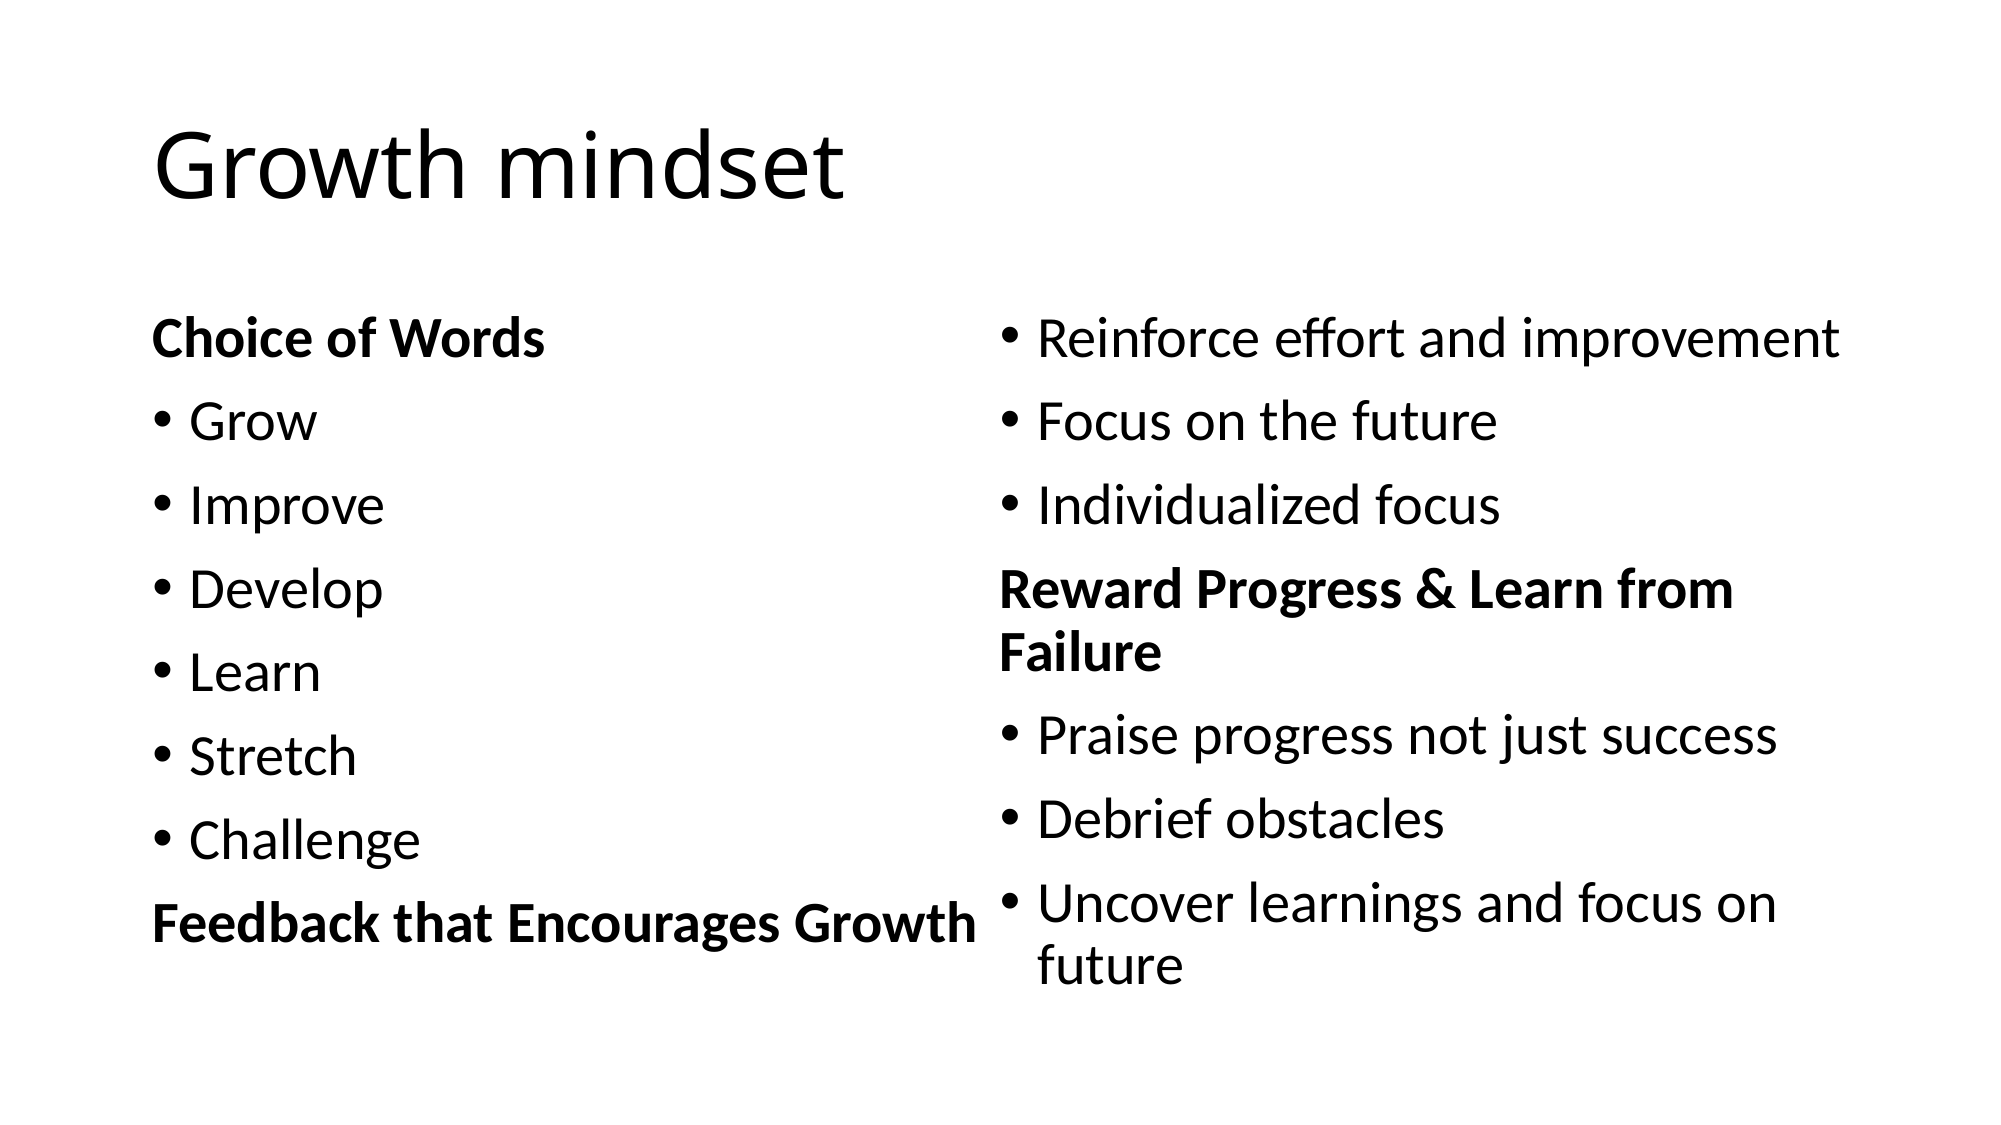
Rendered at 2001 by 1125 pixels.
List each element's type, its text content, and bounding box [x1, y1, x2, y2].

title Growth mindset [137, 59, 1863, 278]
list Choice of Words Grow Improve Develop Learn Stretch Challenge Feedback that Encourages Growth Reinforce effort and improvement Focus on the future Individualized focus Reward Progress & Learn from Failure Praise progress not just success Debrief obstacles Uncover learnings and focus on future [137, 299, 1863, 1014]
